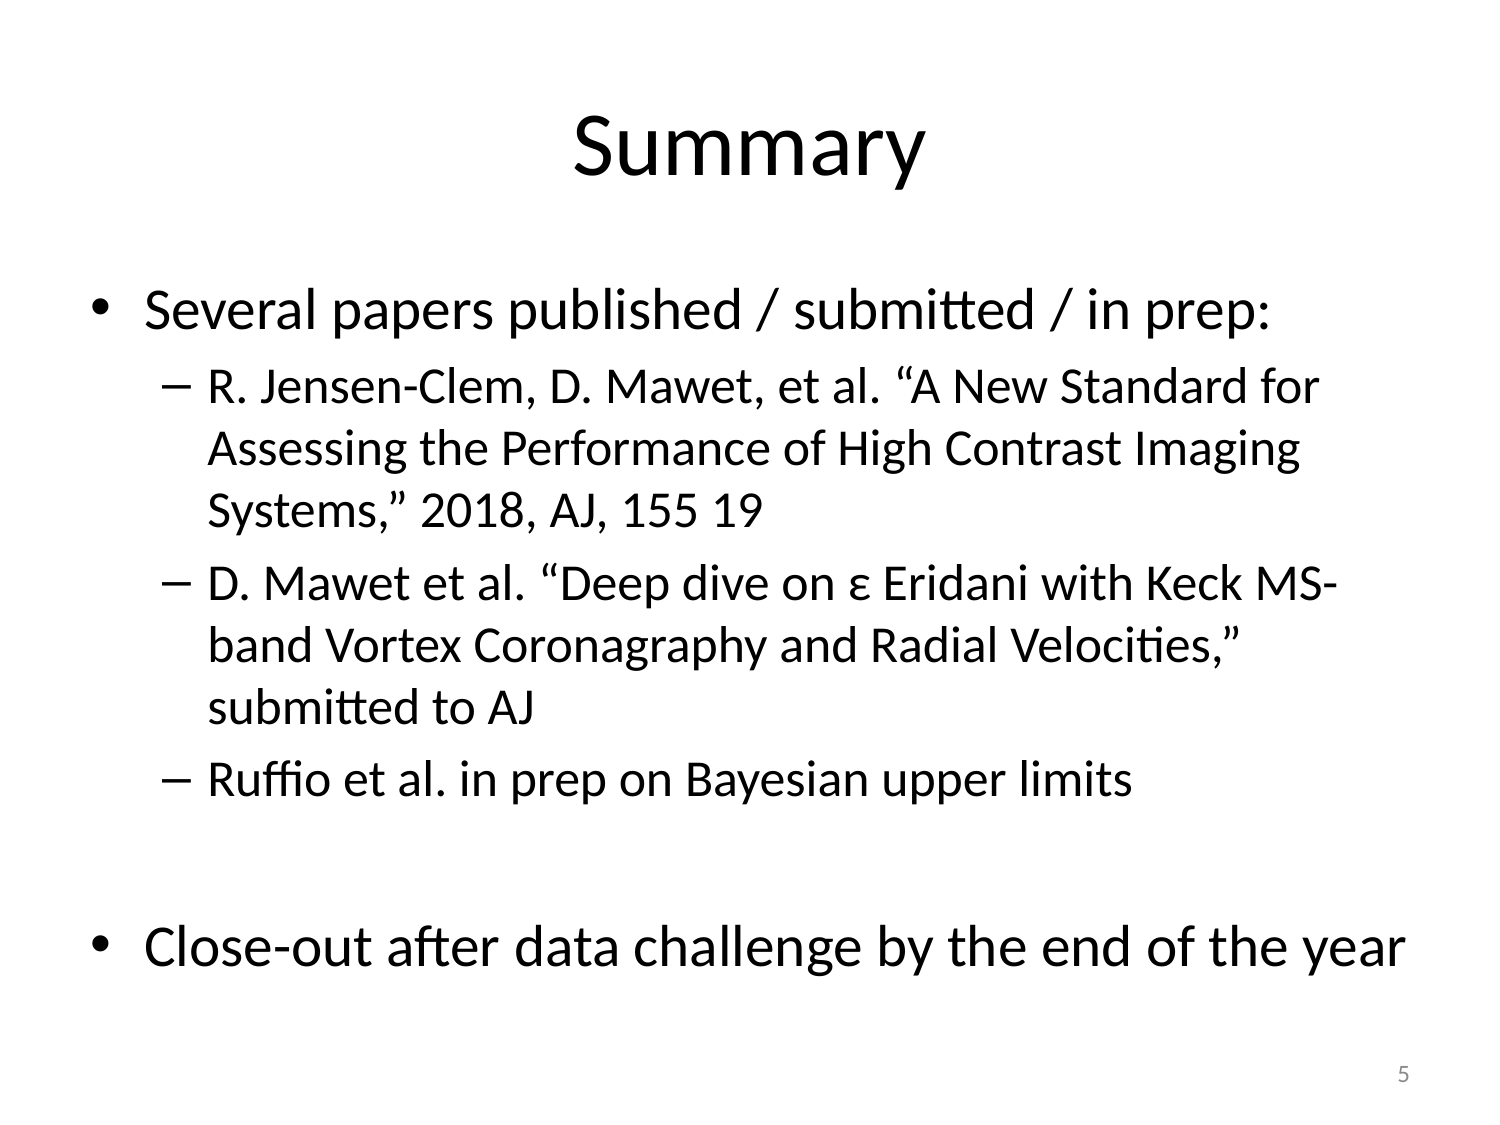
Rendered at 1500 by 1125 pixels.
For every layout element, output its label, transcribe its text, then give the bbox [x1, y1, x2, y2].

slide_number 4 [1074, 1042, 1425, 1103]
title Summary [75, 45, 1425, 233]
list Several papers published / submitted / in prep: R. Jensen-Clem, D. Mawet, et al. “A New Standard for Assessing the Performance of High Contrast Imaging Systems,” 2018, AJ, 155 19 D. Mawet et al. “Deep dive on ε Eridani with Keck MS-band Vortex Coronagraphy and Radial Velocities,” submitted to AJ Ruffio et al. in prep on Bayesian upper limits Close-out after data challenge by the end of the year [75, 262, 1425, 1005]
